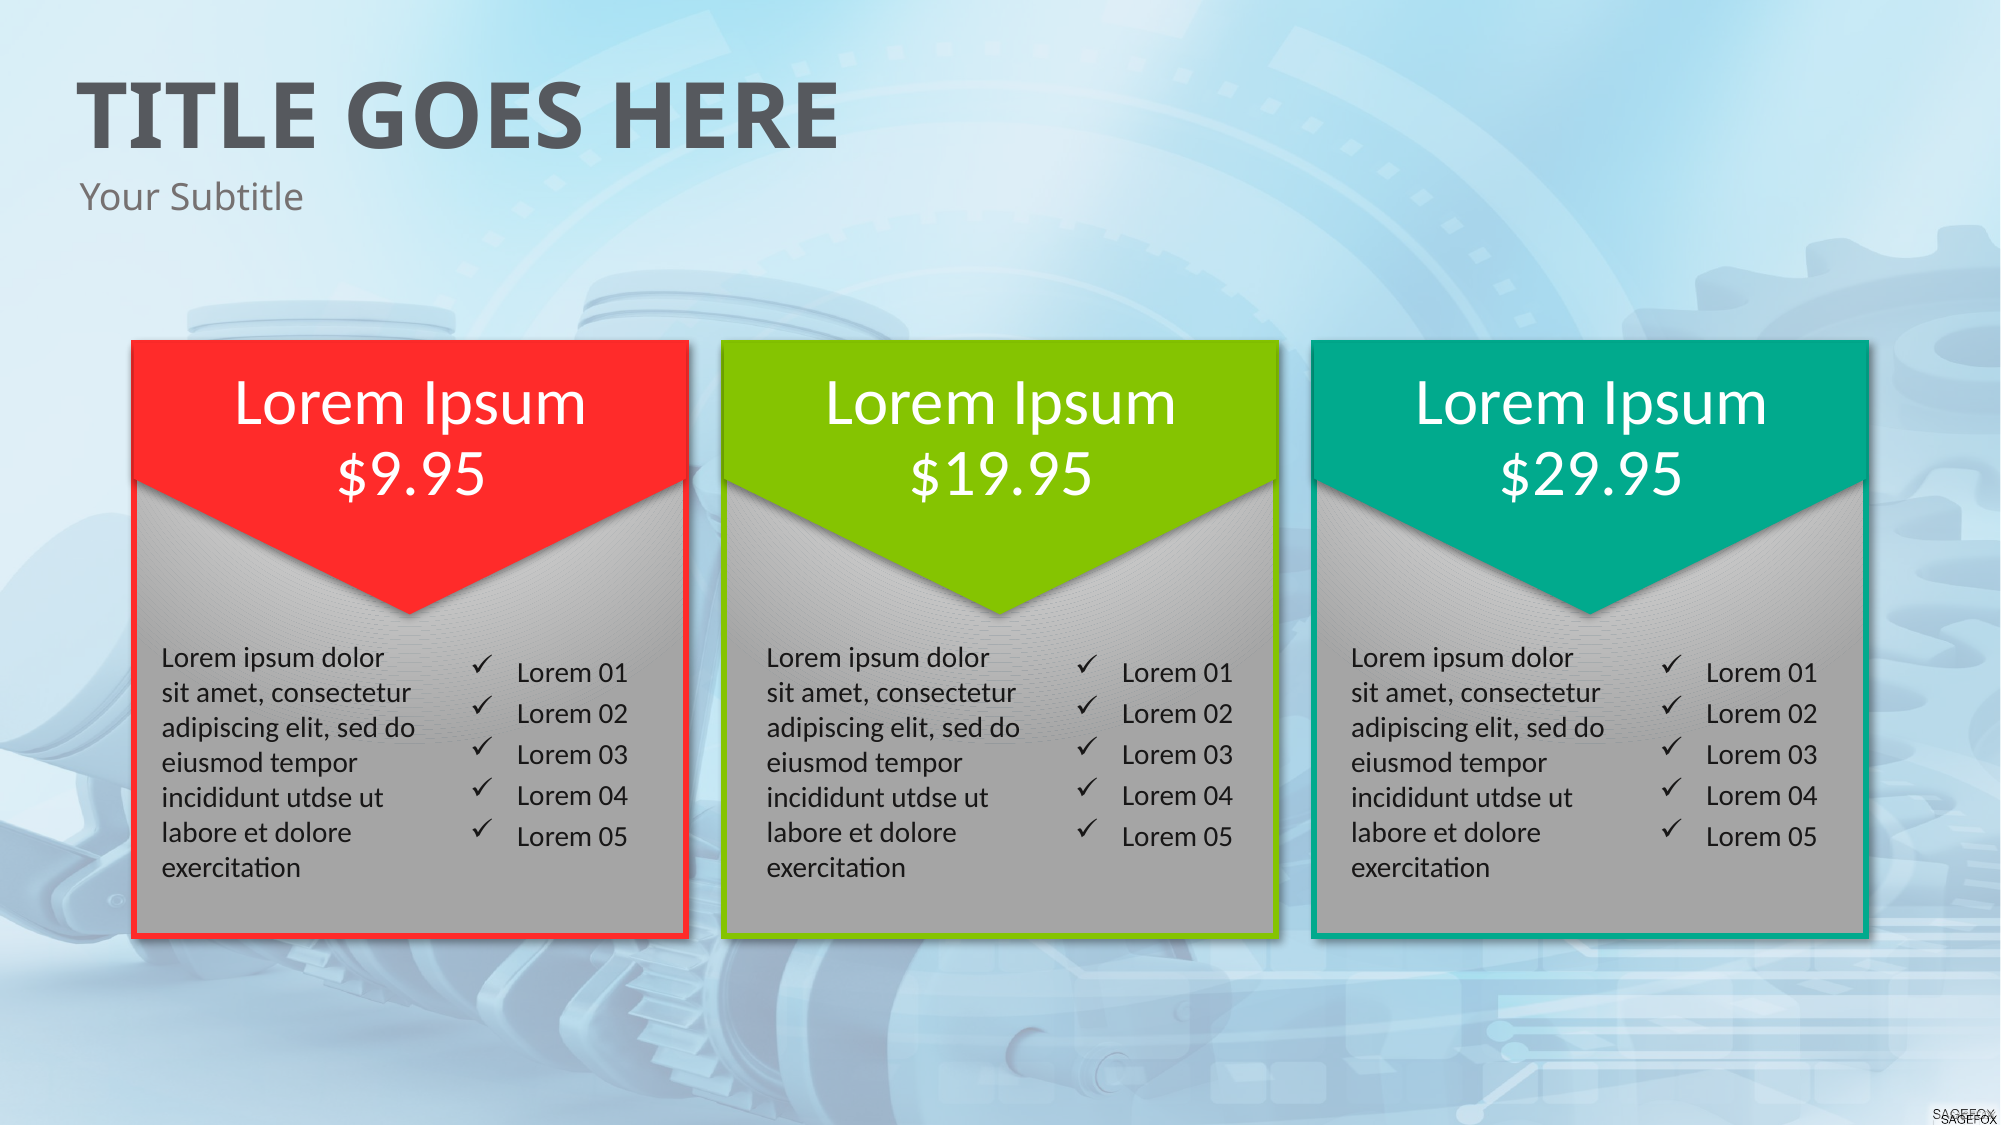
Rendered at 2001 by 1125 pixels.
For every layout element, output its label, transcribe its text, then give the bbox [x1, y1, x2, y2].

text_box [60, 49, 1020, 227]
text_box Lorem 01 Lorem 02 Lorem 03 Lorem 04 Lorem 05 [374, 648, 639, 857]
text_box Lorem 01 Lorem 02 Lorem 03 Lorem 04 Lorem 05 [1563, 648, 1828, 857]
text_box Lorem ipsum dolor sit amet, consectetur adipiscing elit, sed do eiusmod tempor incididunt utdse ut labore et dolore exercitation [756, 633, 1032, 889]
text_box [1314, 342, 1867, 615]
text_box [133, 342, 686, 615]
text_box [1314, 615, 1867, 936]
picture [1929, 1108, 1999, 1125]
text_box [723, 615, 1277, 936]
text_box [723, 342, 1277, 615]
text_box Lorem ipsum dolor sit amet, consectetur adipiscing elit, sed do eiusmod tempor incididunt utdse ut labore et dolore exercitation [1341, 633, 1617, 889]
text_box Lorem 01 Lorem 02 Lorem 03 Lorem 04 Lorem 05 [979, 648, 1244, 857]
text_box Lorem ipsum dolor sit amet, consectetur adipiscing elit, sed do eiusmod tempor incididunt utdse ut labore et dolore exercitation [151, 633, 427, 889]
text_box [133, 615, 686, 936]
